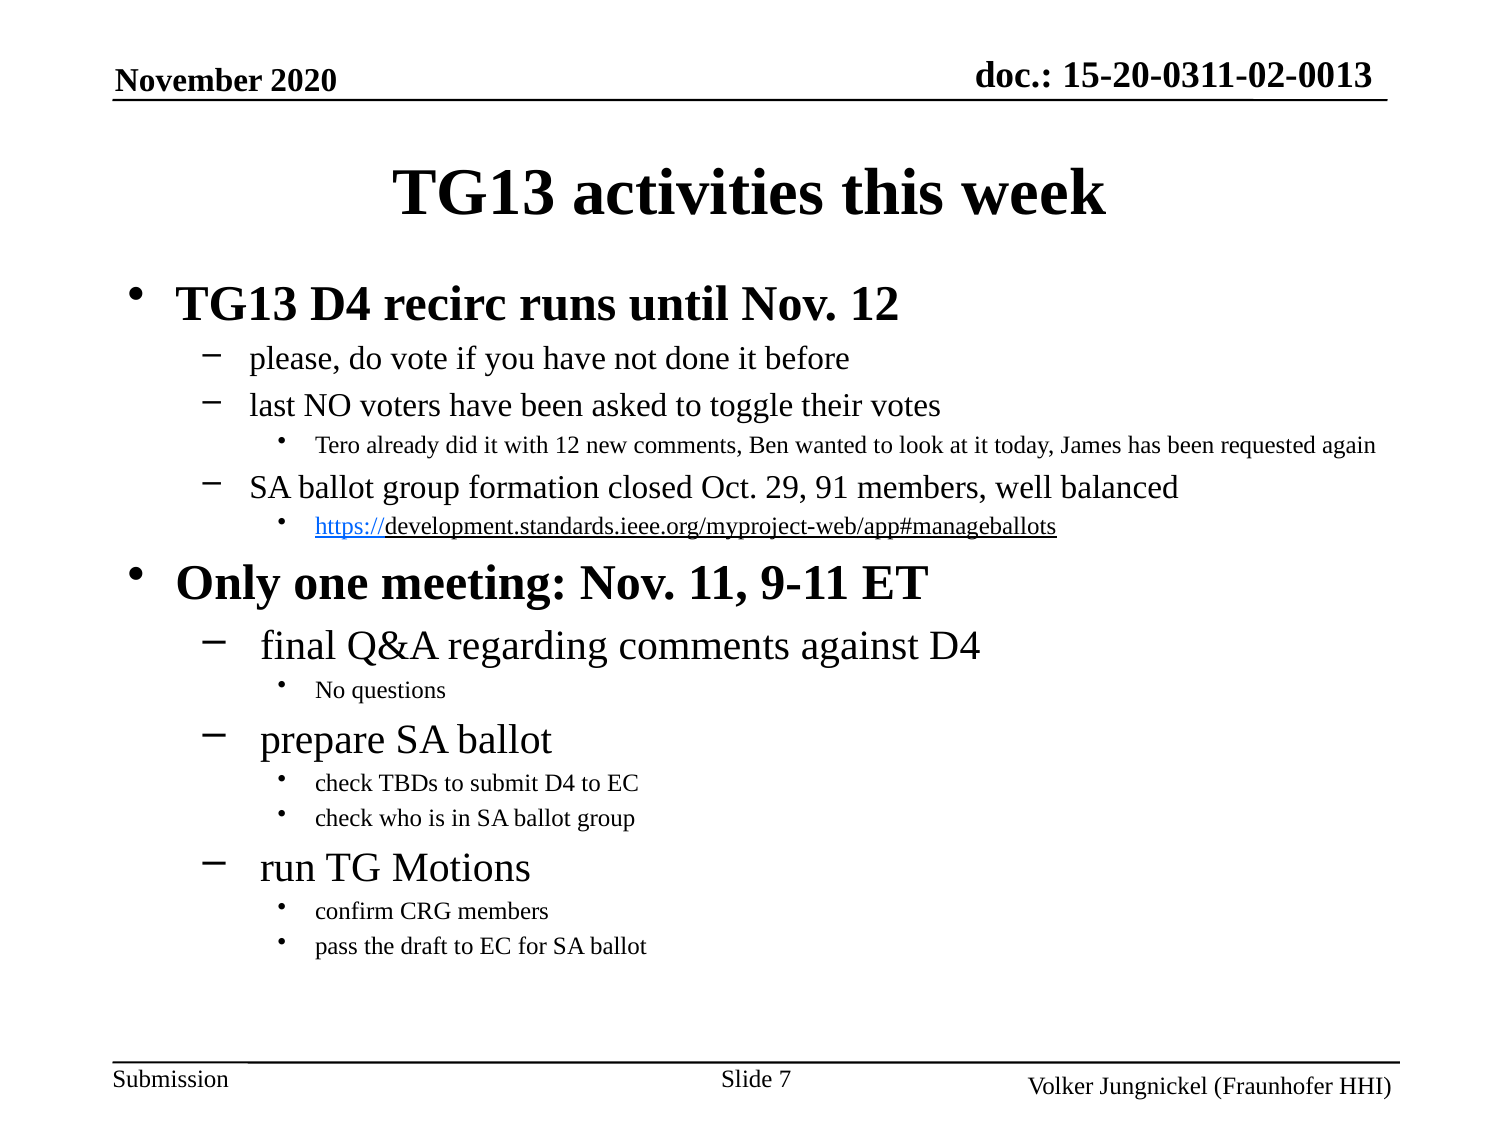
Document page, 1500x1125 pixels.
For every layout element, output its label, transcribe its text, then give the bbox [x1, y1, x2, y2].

footer Volker Jungnickel (Fraunhofer HHI) [1012, 1062, 1439, 1100]
text_box TG13 activities this week [112, 99, 1388, 275]
slide_number Slide 7 [711, 1061, 801, 1093]
text_box TG13 D4 recirc runs until Nov. 12 please, do vote if you have not done it before last NO voters have been asked to toggle their votes Tero already did it with 12 new comments, Ben wanted to look at it today, James has been requested again SA ballot group formation closed Oct. 29, 91 members, well balanced https://development.standards.ieee.org/myproject-web/app#manageballots Only one meeting: Nov. 11, 9-11 ET final Q&A regarding comments against D4 No questions prepare SA ballot check TBDs to submit D4 to EC check who is in SA ballot group run TG Motions confirm CRG members pass the draft to EC for SA ballot [112, 262, 1450, 1038]
